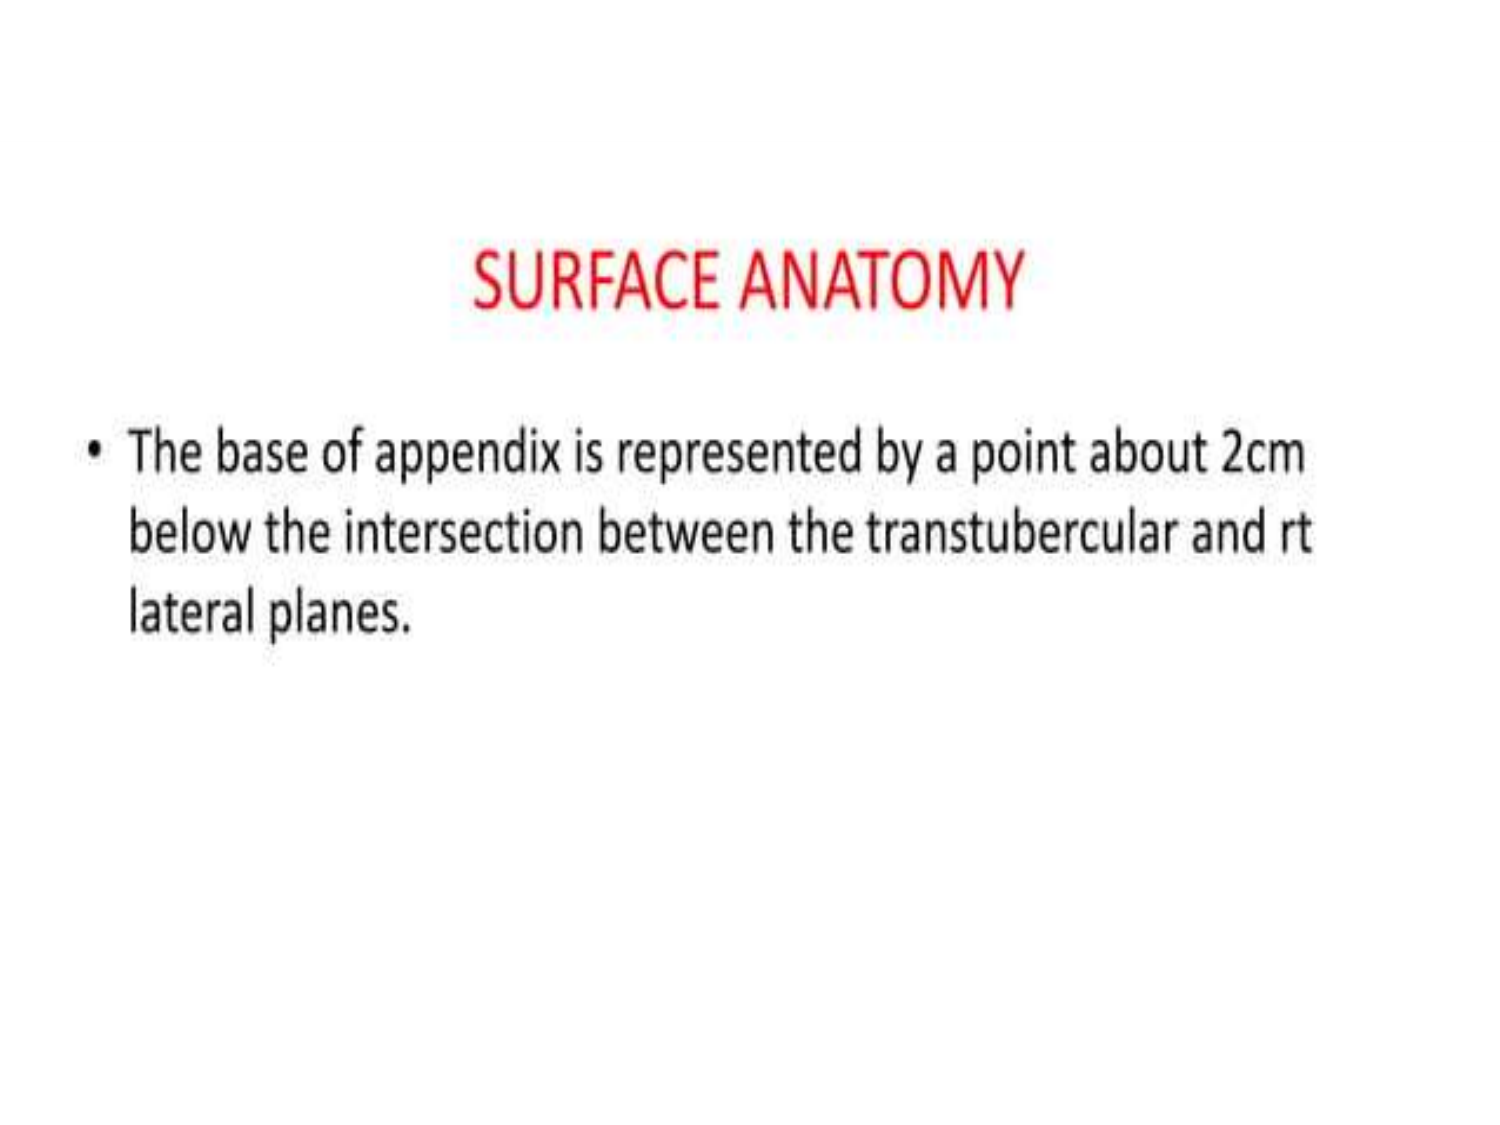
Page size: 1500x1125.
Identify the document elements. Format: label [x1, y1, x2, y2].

picture [0, 139, 1500, 1125]
